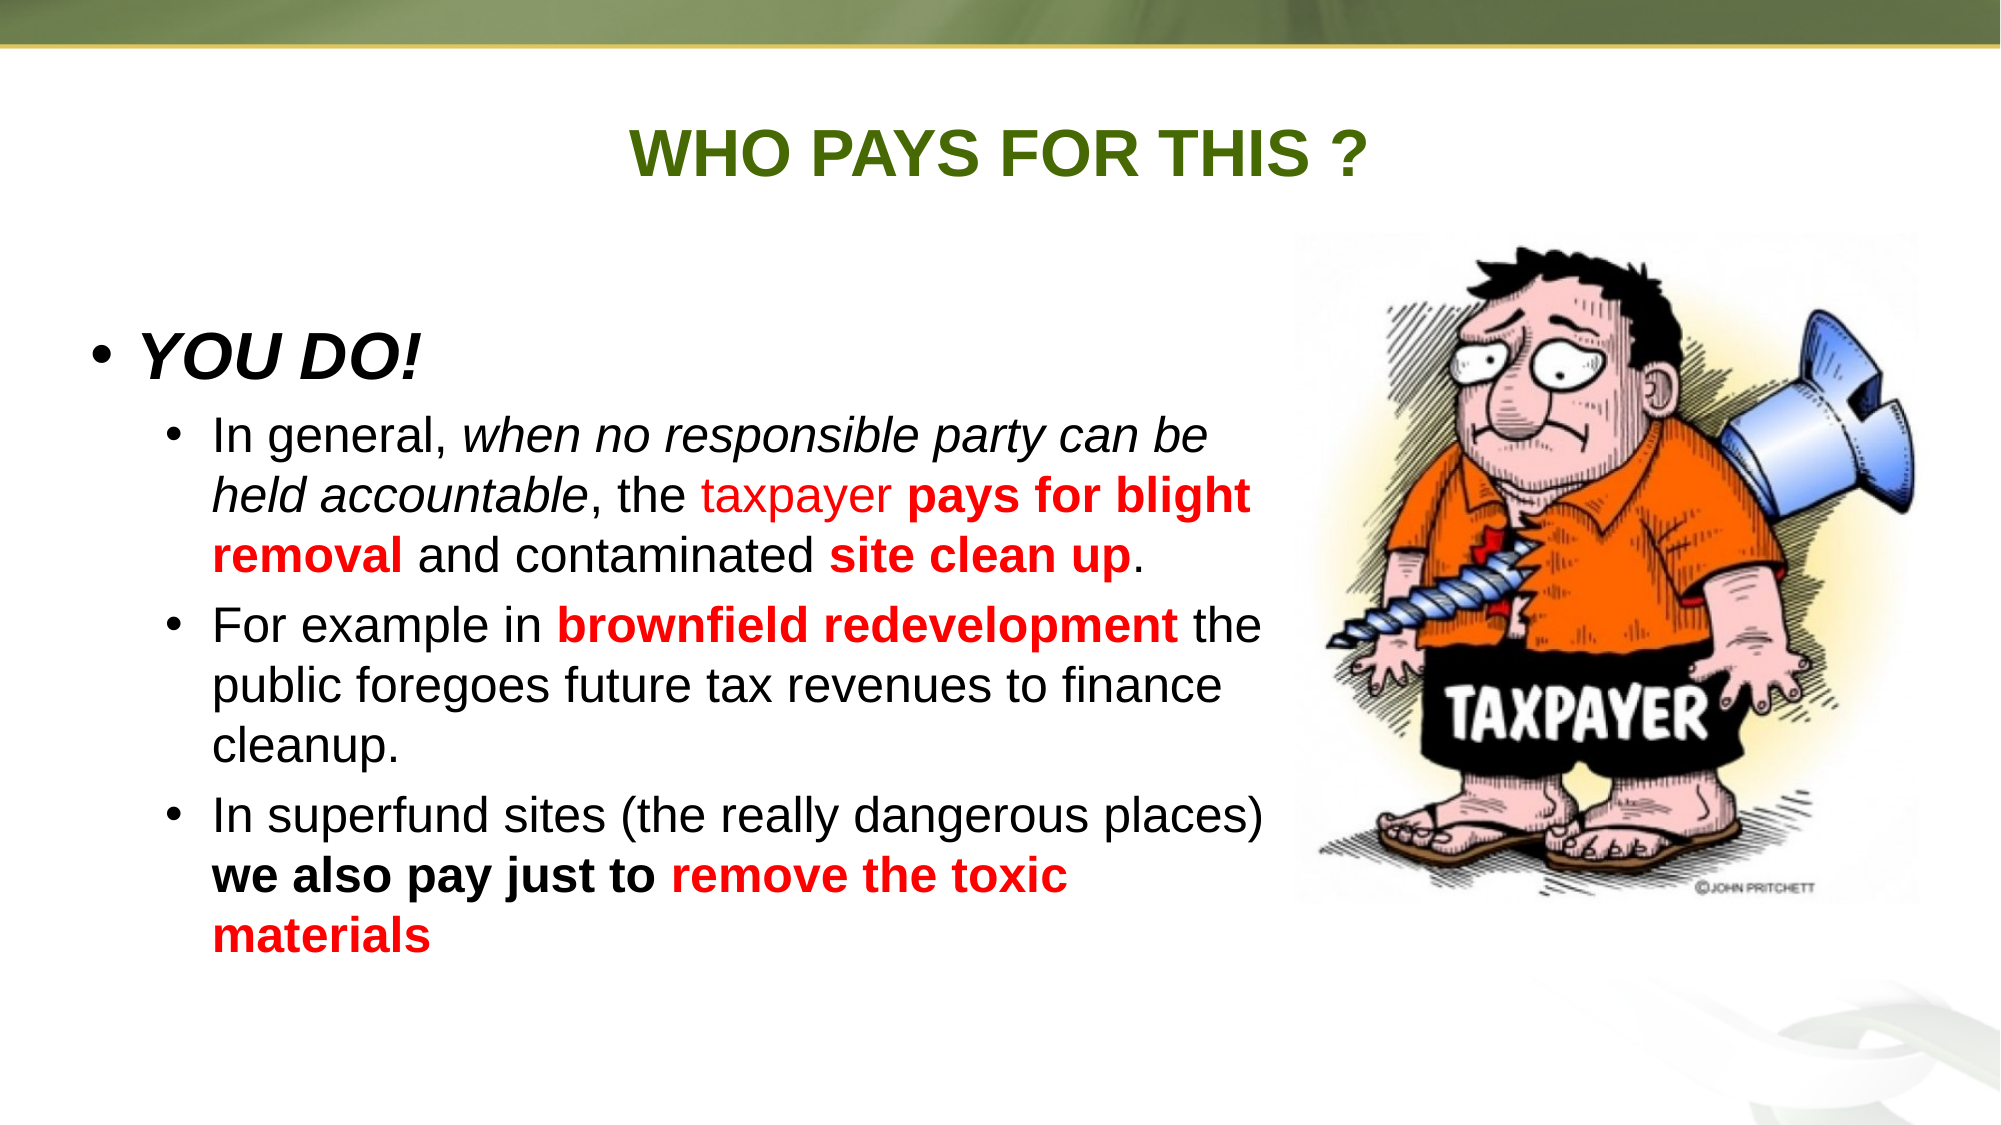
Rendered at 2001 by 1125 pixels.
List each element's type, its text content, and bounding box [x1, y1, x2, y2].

list YOU DO! In general, when no responsible party can be held accountable, the taxpayer pays for blight removal and contaminated site clean up. For example in brownfield redevelopment the public foregoes future tax revenues to finance cleanup. In superfund sites (the really dangerous places) we also pay just to remove the toxic materials [0, 305, 1289, 888]
title WHO PAYS FOR THIS ? [91, 99, 1909, 201]
picture [0, 0, 2001, 1125]
